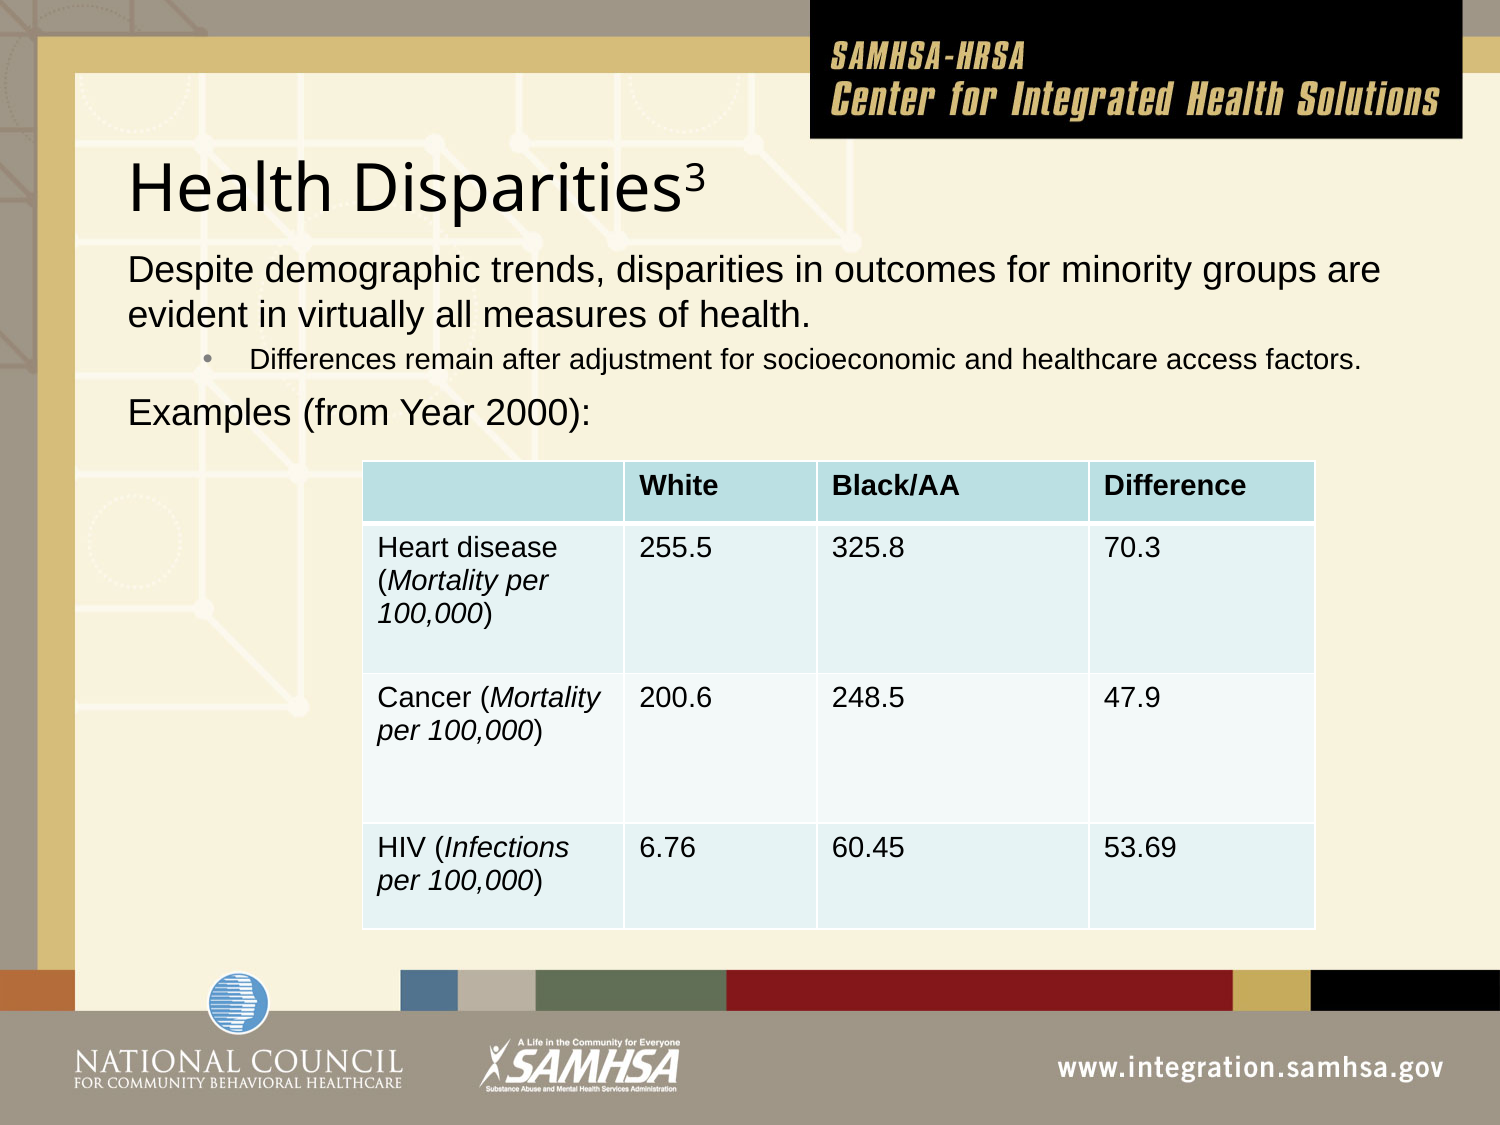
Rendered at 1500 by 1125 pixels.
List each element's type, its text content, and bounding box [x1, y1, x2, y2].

table_cell Cancer (Mortality per 100,000) [363, 674, 623, 822]
table_cell 325.8 [818, 526, 1088, 673]
table_cell Heart disease (Mortality per 100,000) [363, 526, 623, 673]
table_cell 255.5 [625, 526, 816, 673]
table_cell 53.69 [1090, 824, 1314, 928]
table_cell 70.3 [1090, 526, 1314, 673]
table_header Difference [1090, 462, 1314, 521]
title Health Disparities3 [112, 137, 1425, 237]
table_header Black/AA [818, 462, 1088, 521]
table_header White [625, 462, 816, 521]
list Despite demographic trends, disparities in outcomes for minority groups are evident in virtually all measures of health. Differences remain after adjustment for socioeconomic and healthcare access factors. Examples (from Year 2000): [112, 237, 1450, 825]
table_cell 248.5 [818, 674, 1088, 822]
picture [0, 0, 1500, 1125]
table_cell HIV (Infections per 100,000) [363, 824, 623, 928]
table_cell 6.76 [625, 824, 816, 928]
table_cell 47.9 [1090, 674, 1314, 822]
table_cell 200.6 [625, 674, 816, 822]
table_header [363, 462, 623, 521]
table_cell 60.45 [818, 824, 1088, 928]
